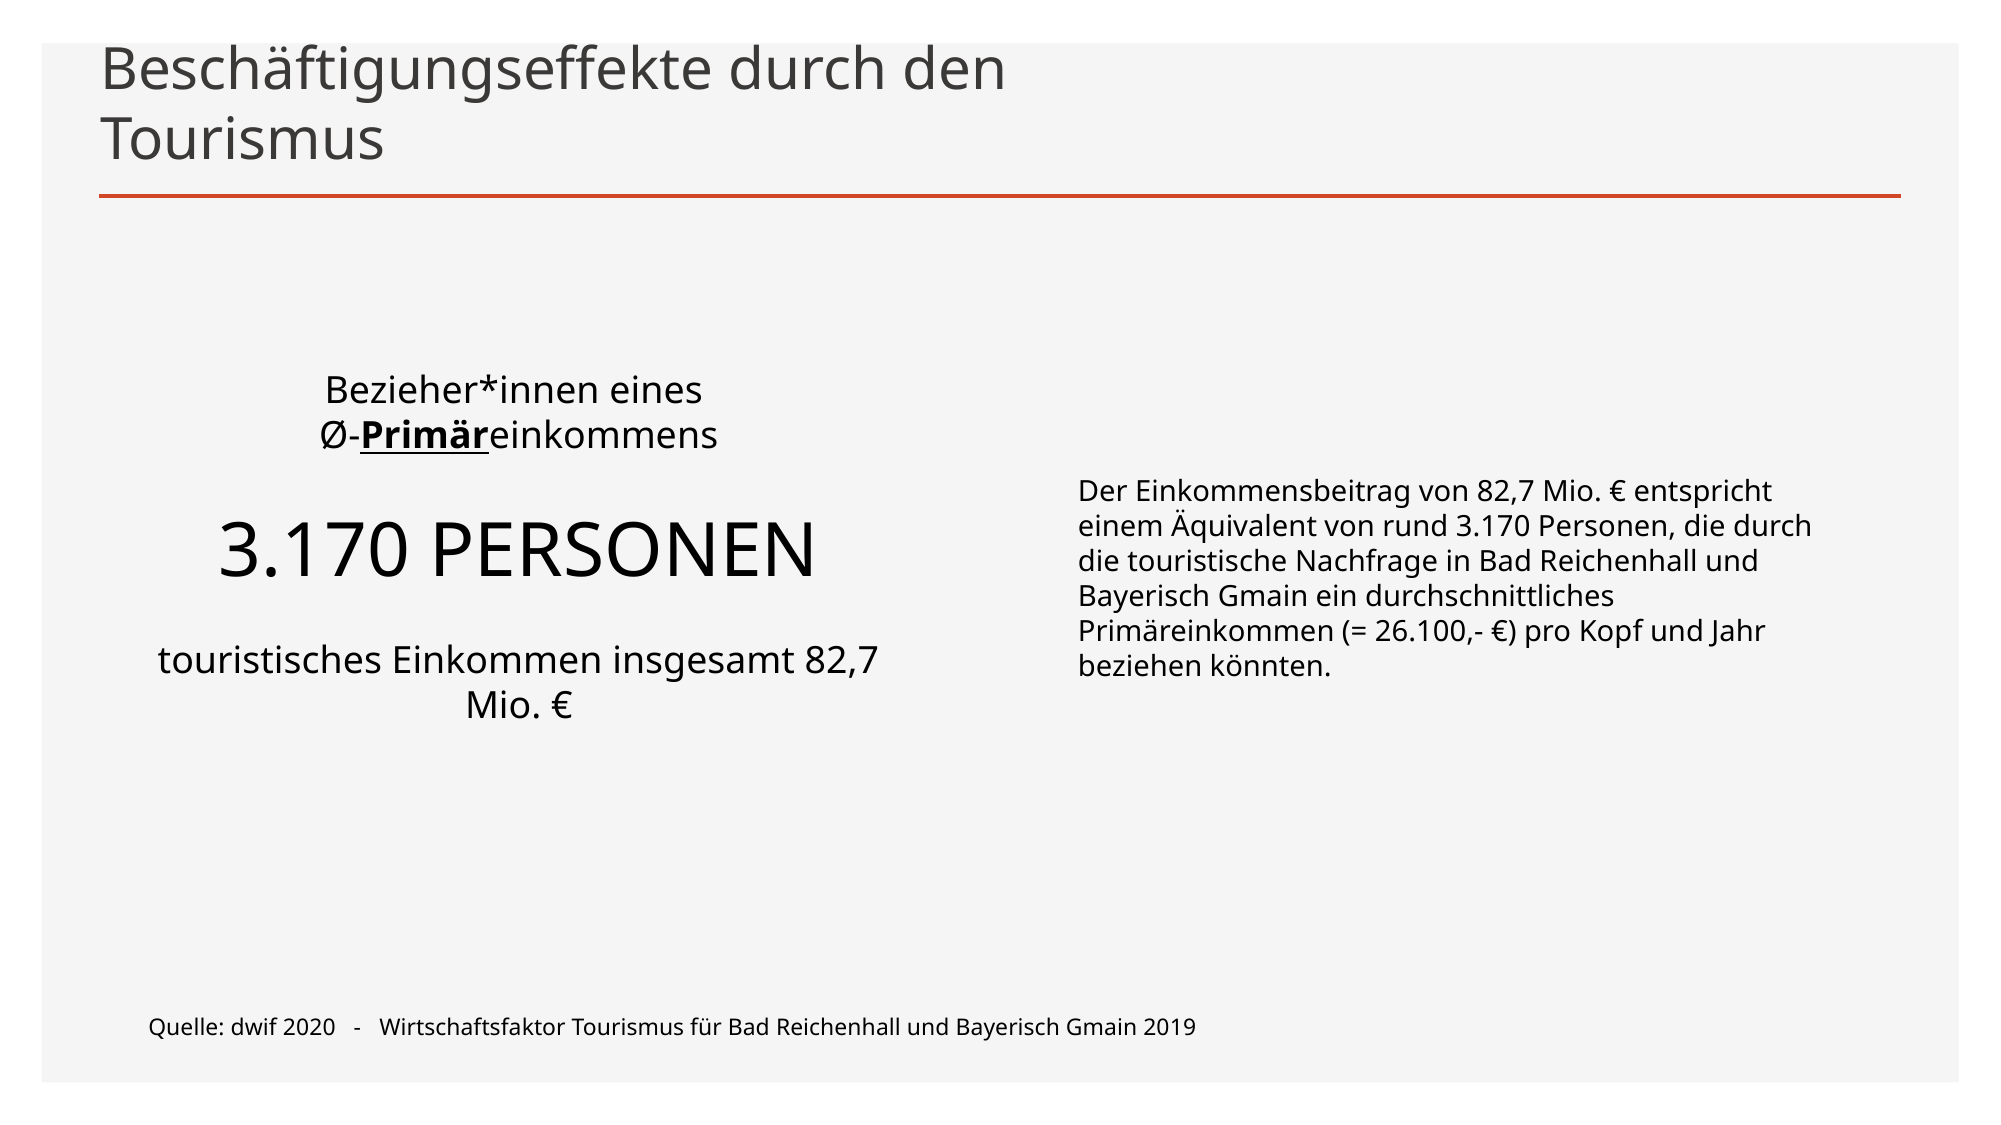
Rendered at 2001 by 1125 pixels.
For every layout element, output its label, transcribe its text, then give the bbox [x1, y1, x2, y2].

text_box Der Einkommensbeitrag von 82,7 Mio. € entspricht einem Äquivalent von rund 3.170 Personen, die durch die touristische Nachfrage in Bad Reichenhall und Bayerisch Gmain ein durchschnittliches Primäreinkommen (= 26.100,- €) pro Kopf und Jahr beziehen könnten. [1063, 464, 1853, 725]
text_box Bezieher*innen eines Ø-Primäreinkommens 3.170 PERSONEN touristisches Einkommen insgesamt 82,7 Mio. € [102, 358, 935, 734]
text_box Quelle: dwif 2020 - Wirtschaftsfaktor Tourismus für Bad Reichenhall und Bayerisch Gmain 2019 [133, 1005, 1853, 1048]
title Beschäftigungseffekte durch den Tourismus [85, 73, 1214, 179]
